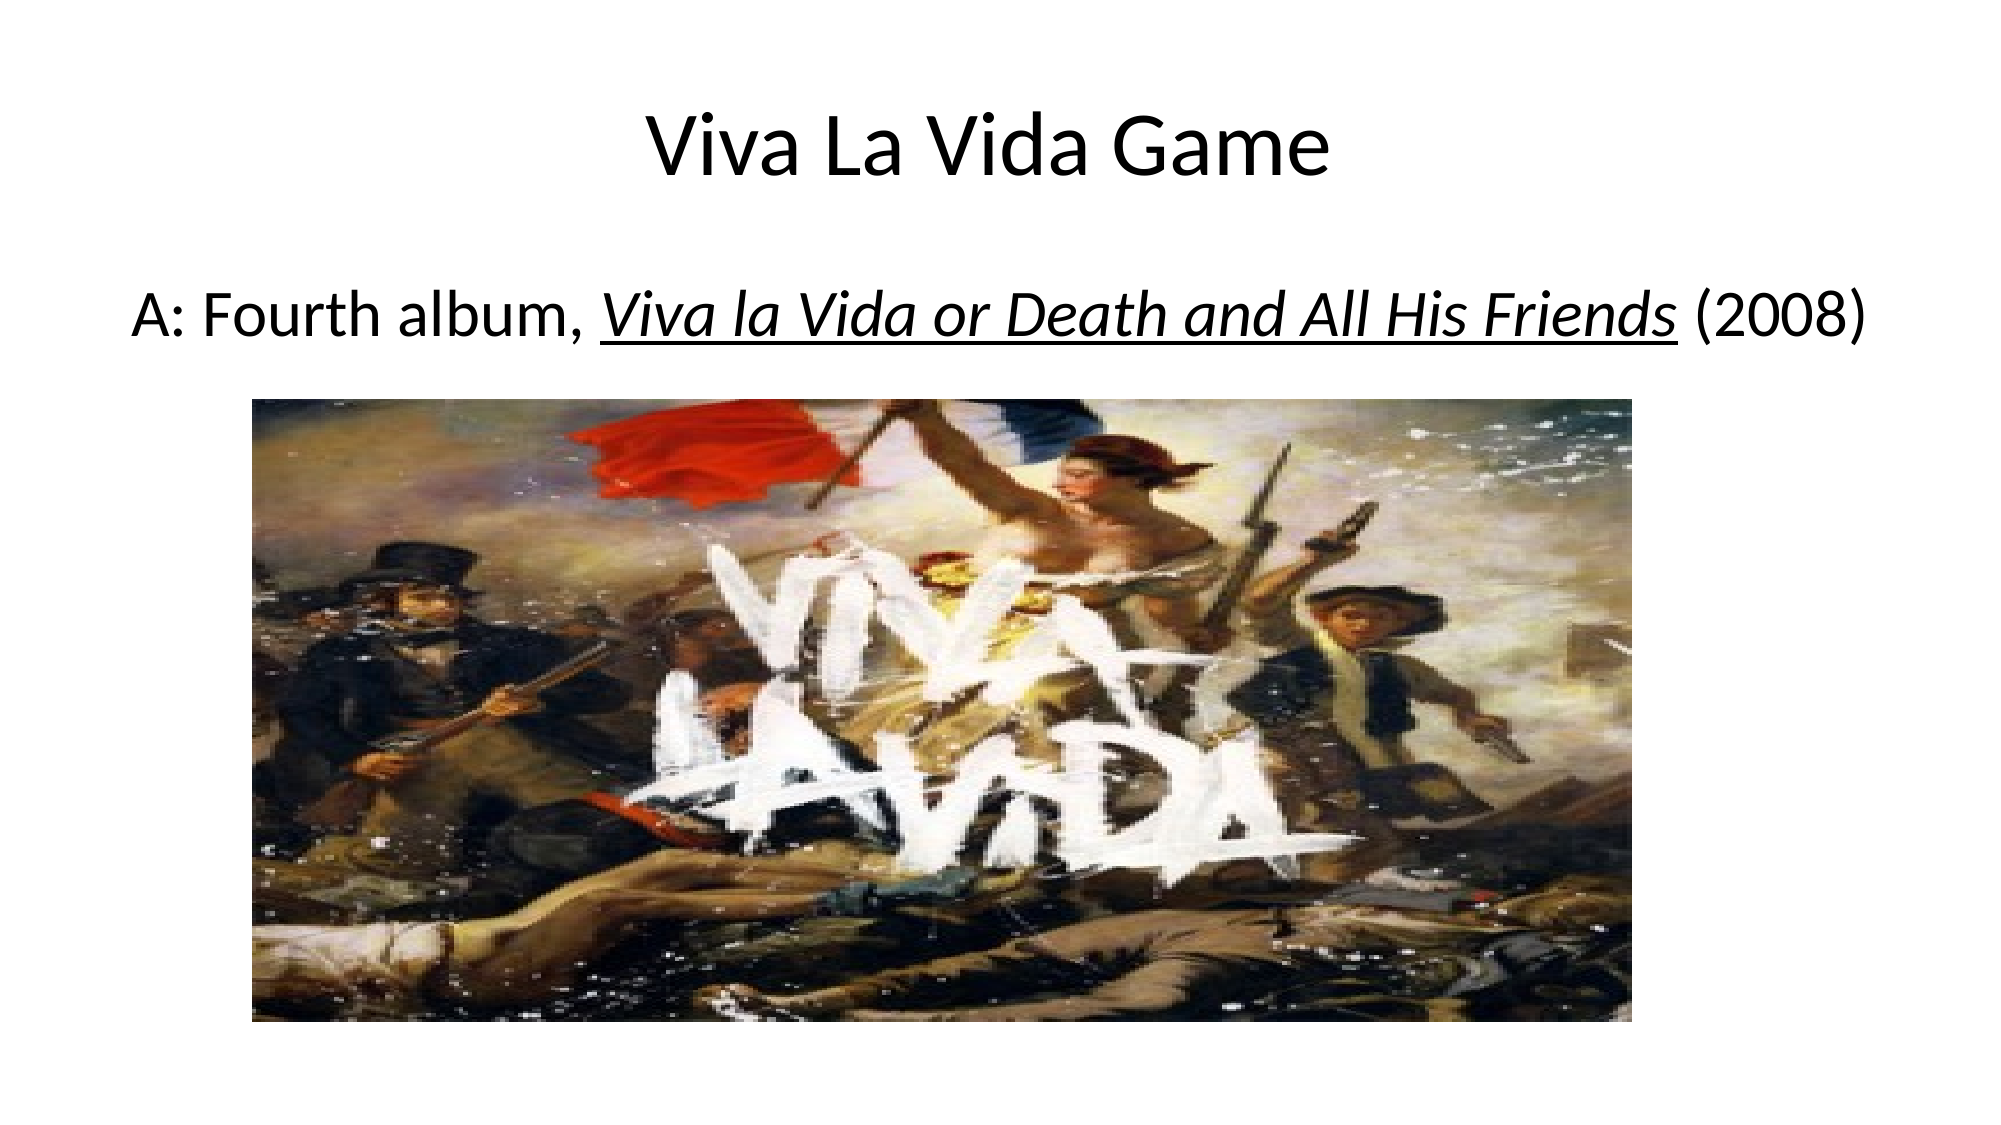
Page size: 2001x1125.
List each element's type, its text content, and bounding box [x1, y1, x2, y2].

title Viva La Vida Game [99, 45, 1900, 233]
picture [252, 399, 1632, 1022]
list A: Fourth album, Viva la Vida or Death and All His Friends (2008) [99, 262, 1900, 1005]
